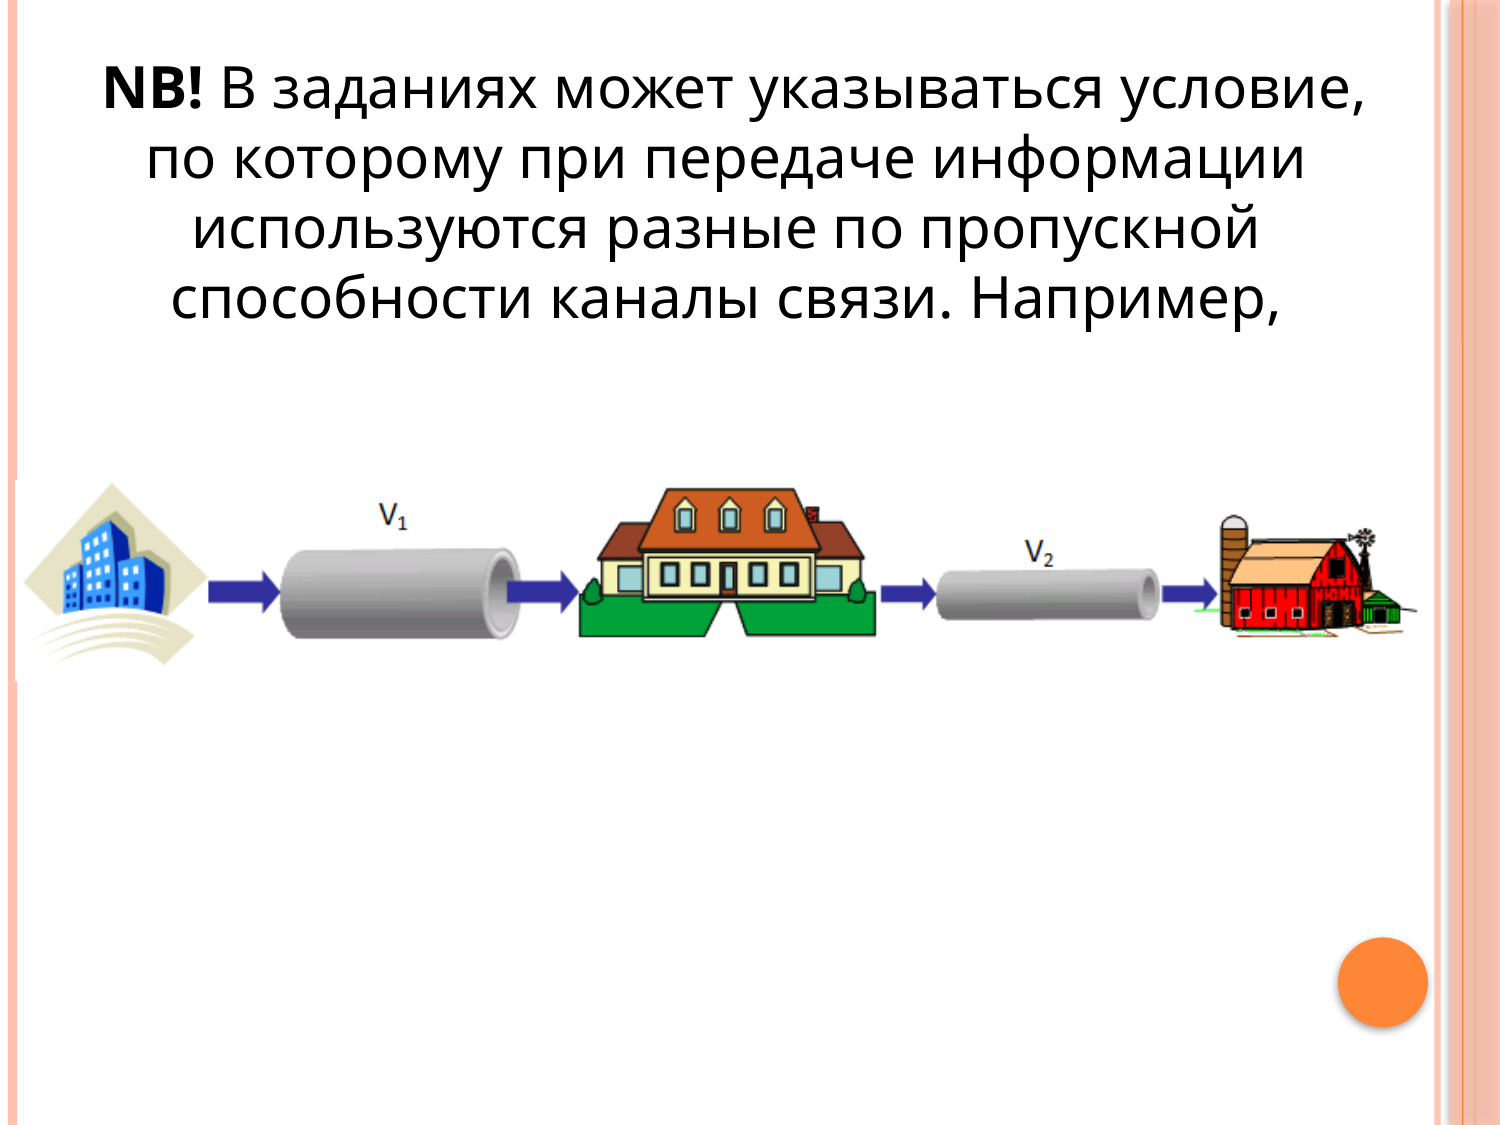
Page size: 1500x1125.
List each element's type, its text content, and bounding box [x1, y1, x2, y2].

picture [15, 479, 1424, 682]
text_box NB! В заданиях может указываться условие, по которому при передаче информации используются разные по пропускной способности каналы связи. Например, [29, 42, 1424, 338]
